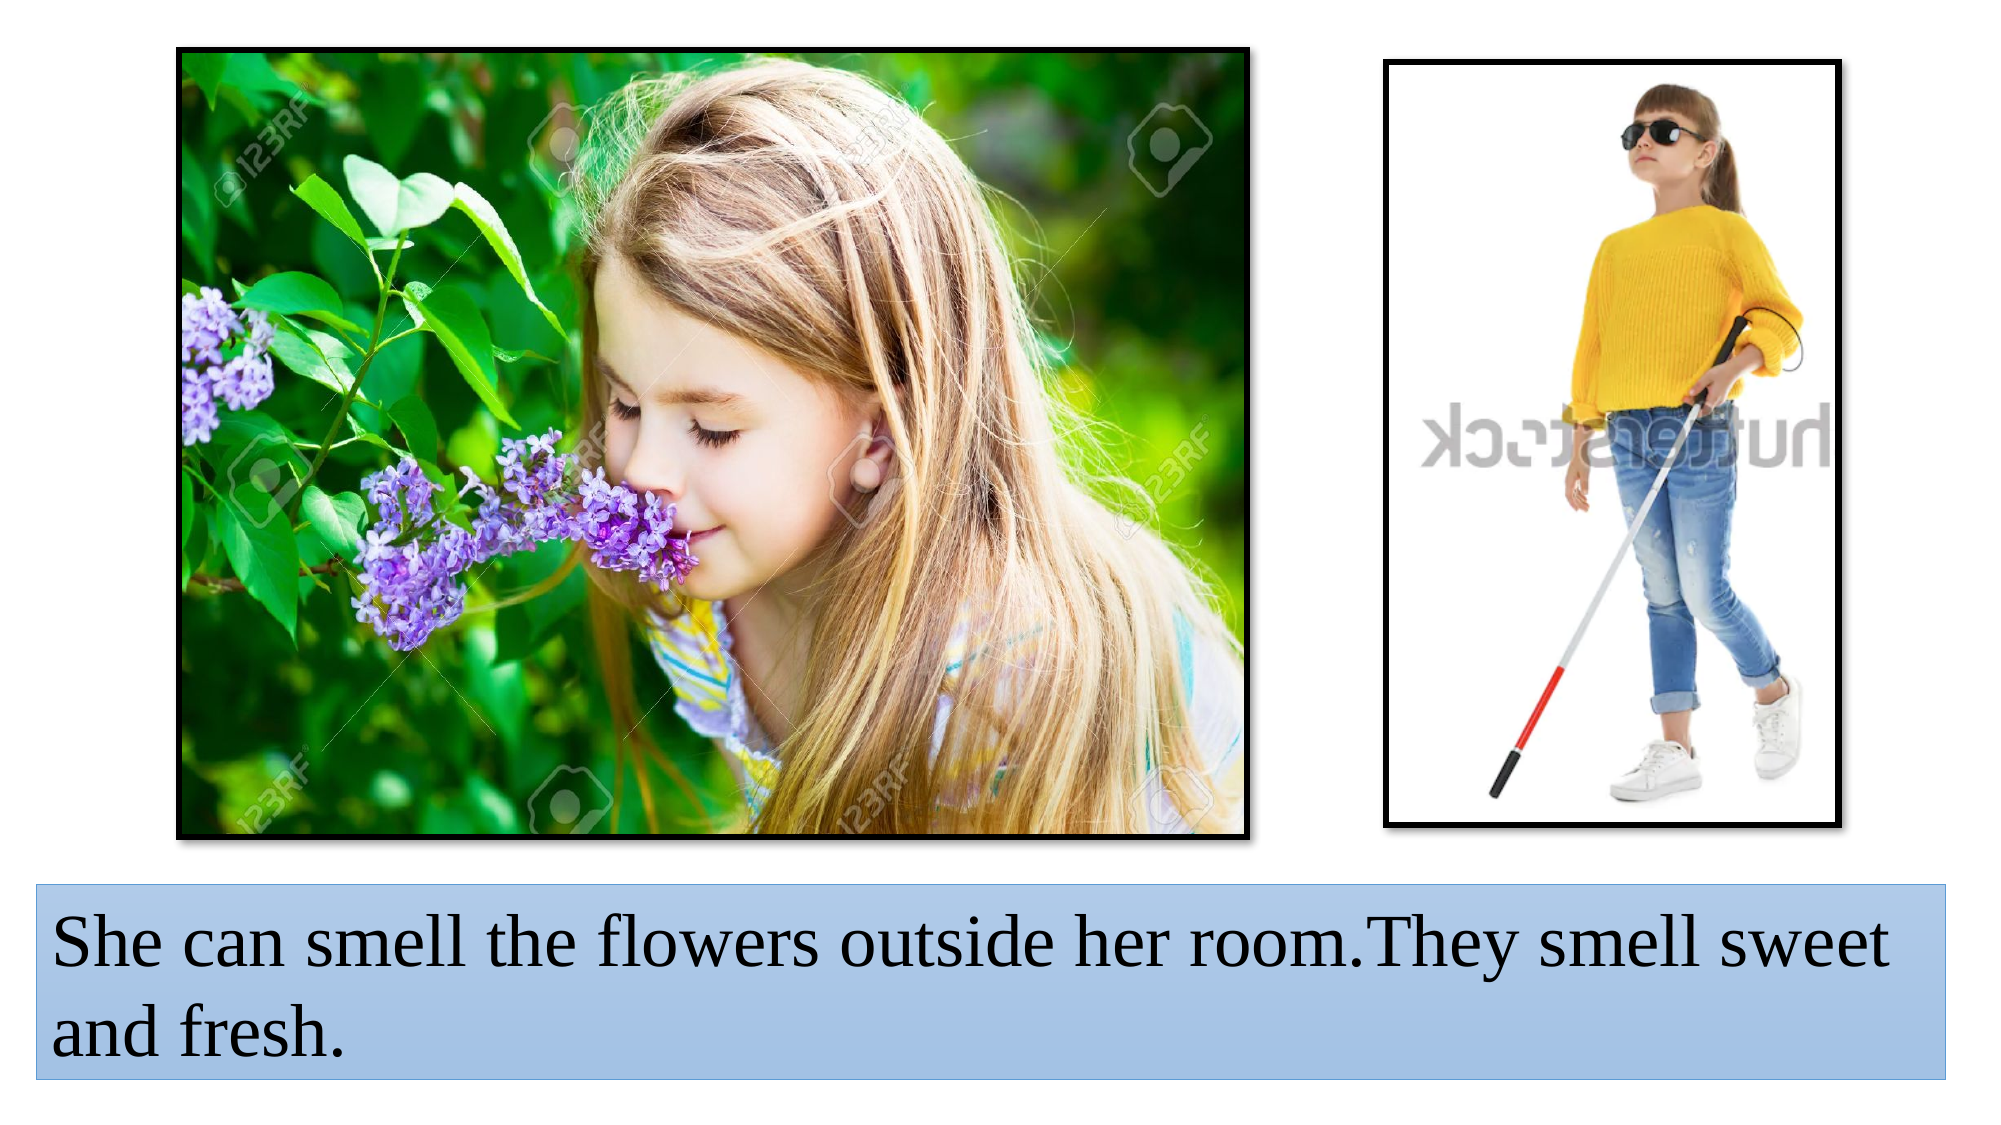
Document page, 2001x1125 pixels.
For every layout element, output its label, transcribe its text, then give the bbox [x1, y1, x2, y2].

text_box She can smell the flowers outside her room.They smell sweet and fresh. [36, 884, 1946, 1080]
picture [1388, 65, 1836, 822]
picture [182, 53, 1244, 834]
